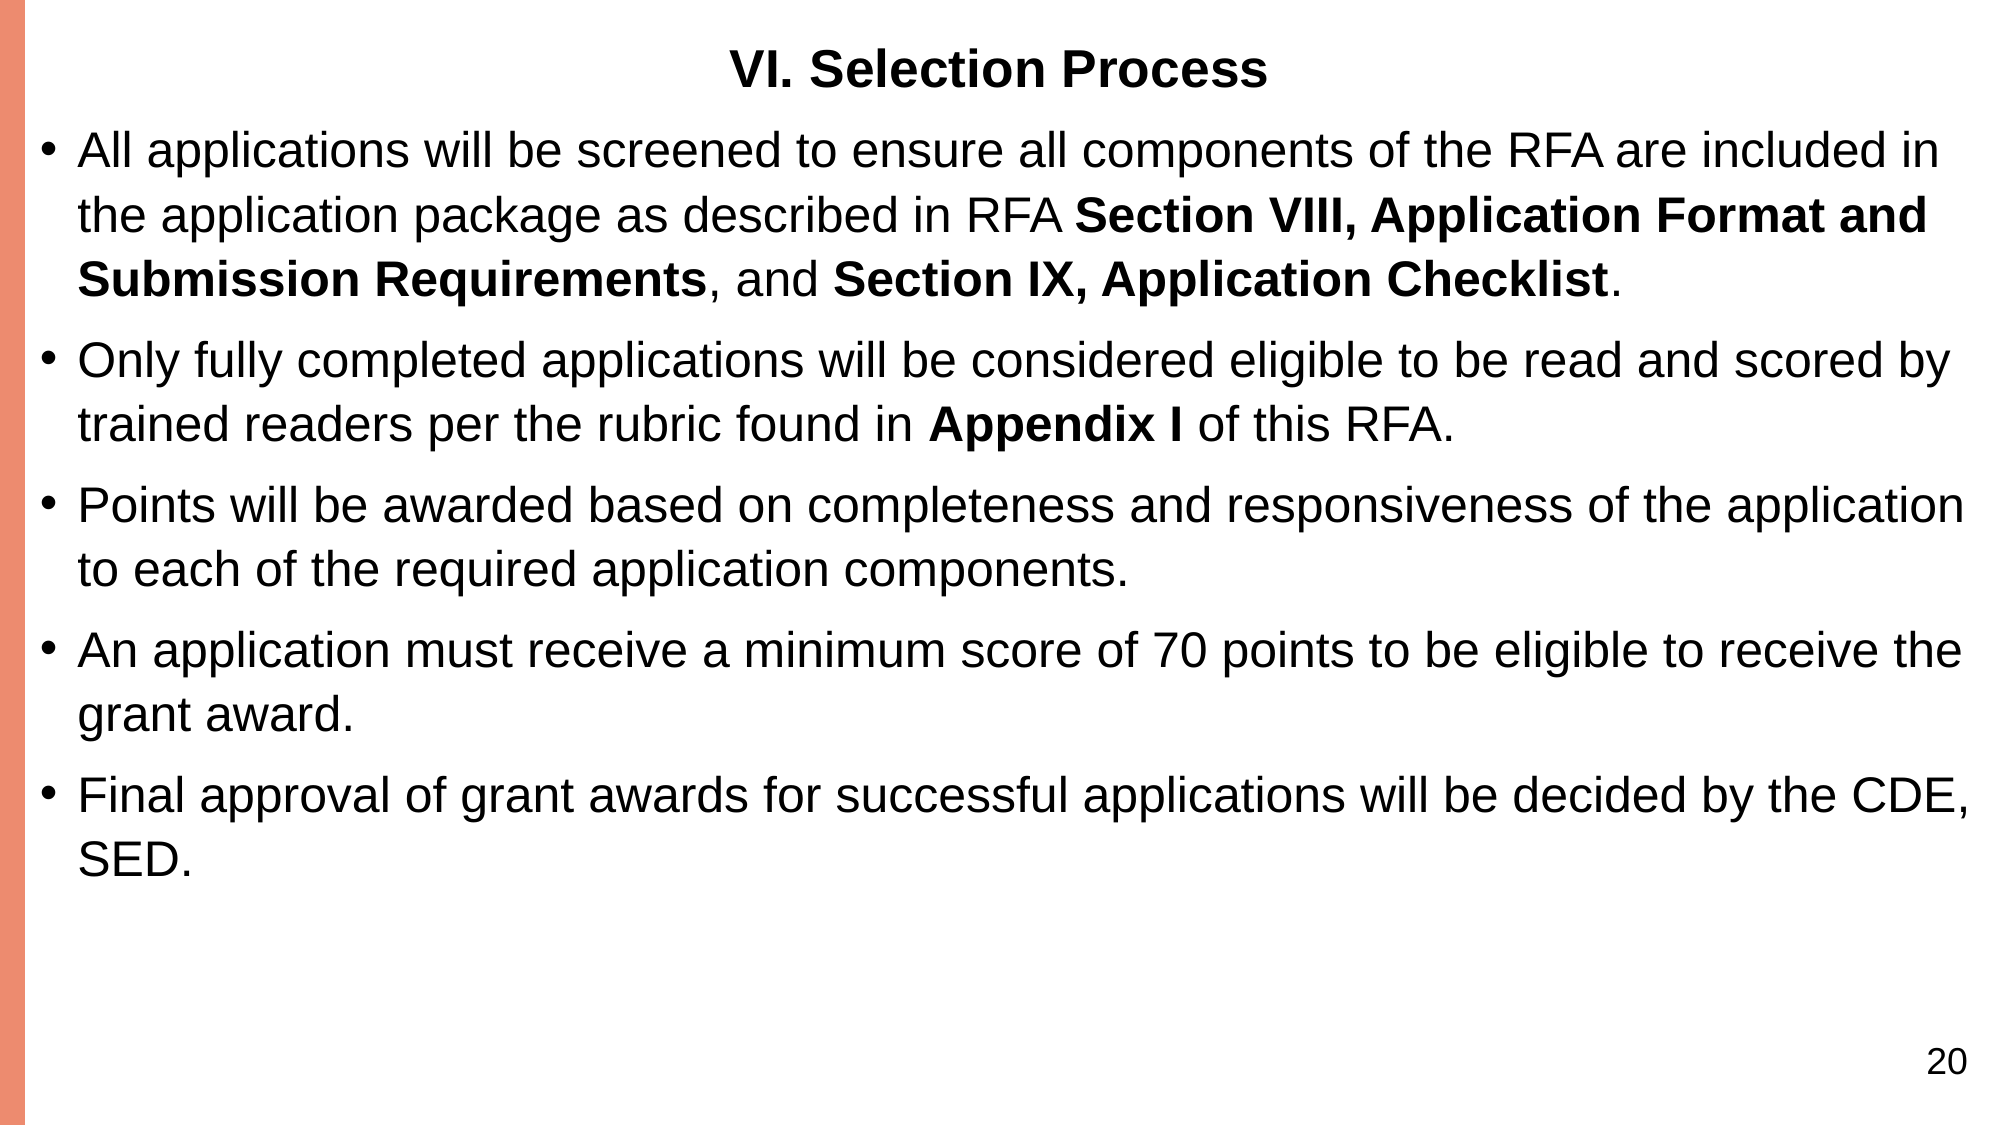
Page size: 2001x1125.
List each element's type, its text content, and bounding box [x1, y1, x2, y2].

title VI. Selection Process [24, 33, 1975, 106]
text_box 20 [1911, 1029, 2000, 1103]
list All applications will be screened to ensure all components of the RFA are included in the application package as described in RFA Section VIII, Application Format and Submission Requirements, and Section IX, Application Checklist. Only fully completed applications will be considered eligible to be read and scored by trained readers per the rubric found in Appendix I of this RFA. Points will be awarded based on completeness and responsiveness of the application to each of the required application components. An application must receive a minimum score of 70 points to be eligible to receive the grant award. Final approval of grant awards for successful applications will be decided by the CDE, SED. [24, 106, 2000, 1125]
